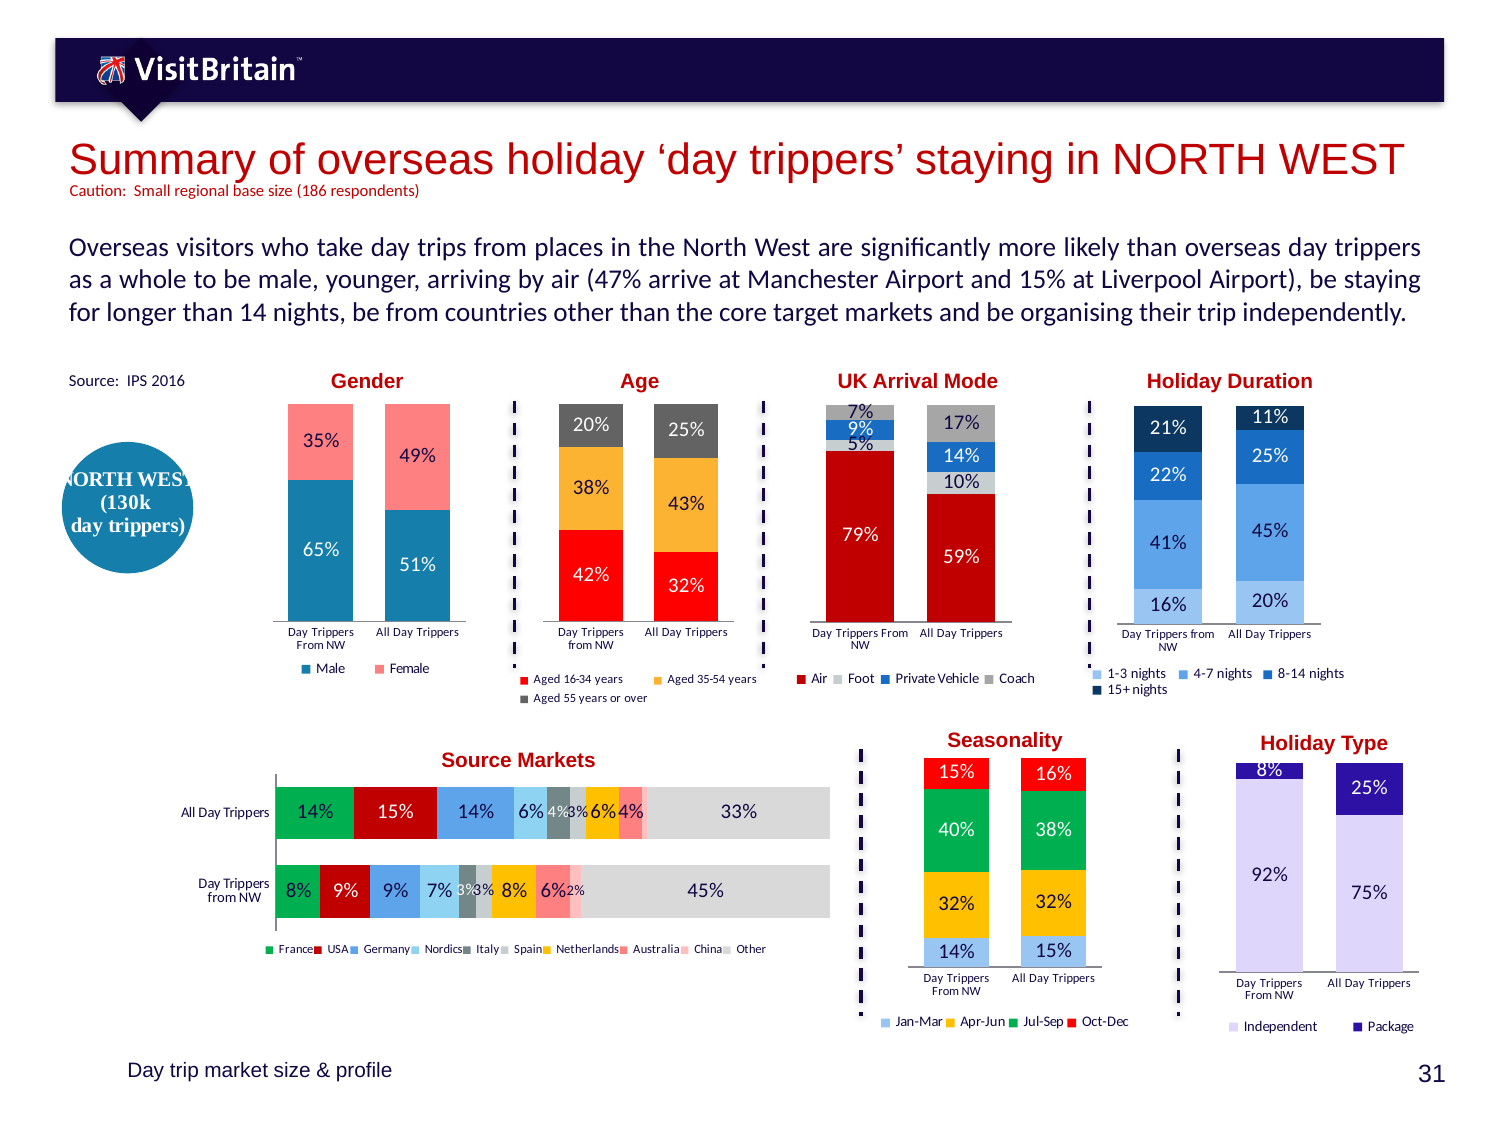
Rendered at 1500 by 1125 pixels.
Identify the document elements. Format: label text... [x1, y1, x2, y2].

chart [778, 386, 1044, 713]
text_box Holiday Duration [1132, 360, 1353, 386]
chart [1085, 386, 1353, 727]
chart [513, 385, 764, 713]
chart [877, 740, 1133, 1055]
chart [180, 762, 841, 970]
chart [1188, 744, 1451, 1061]
text_box Holiday Type [1245, 722, 1466, 768]
text_box Gender [316, 359, 427, 383]
text_box Caution: Small regional base size (186 respondents) [54, 171, 513, 215]
text_box Source Markets [426, 739, 626, 760]
text_box UK Arrival Mode [822, 359, 1043, 386]
title Summary of overseas holiday ‘day trippers’ staying in NORTH WEST [54, 123, 1500, 215]
text_box Overseas visitors who take day trips from places in the North West are significantly more likely than overseas day trippers as a whole to be male, younger, arriving by air (47% arrive at Manchester Airport and 15% at Liverpool Airport), be staying for longer than 14 nights, be from countries other than the core target markets and be organising their trip independently. [54, 222, 1437, 334]
text_box Age [605, 359, 688, 383]
list Day trip market size & profile [112, 1049, 513, 1095]
picture [95, 56, 307, 88]
chart [242, 385, 496, 713]
chart [53, 411, 232, 597]
text_box Seasonality [932, 718, 1153, 765]
text_box Source: IPS 2016 [54, 362, 308, 392]
